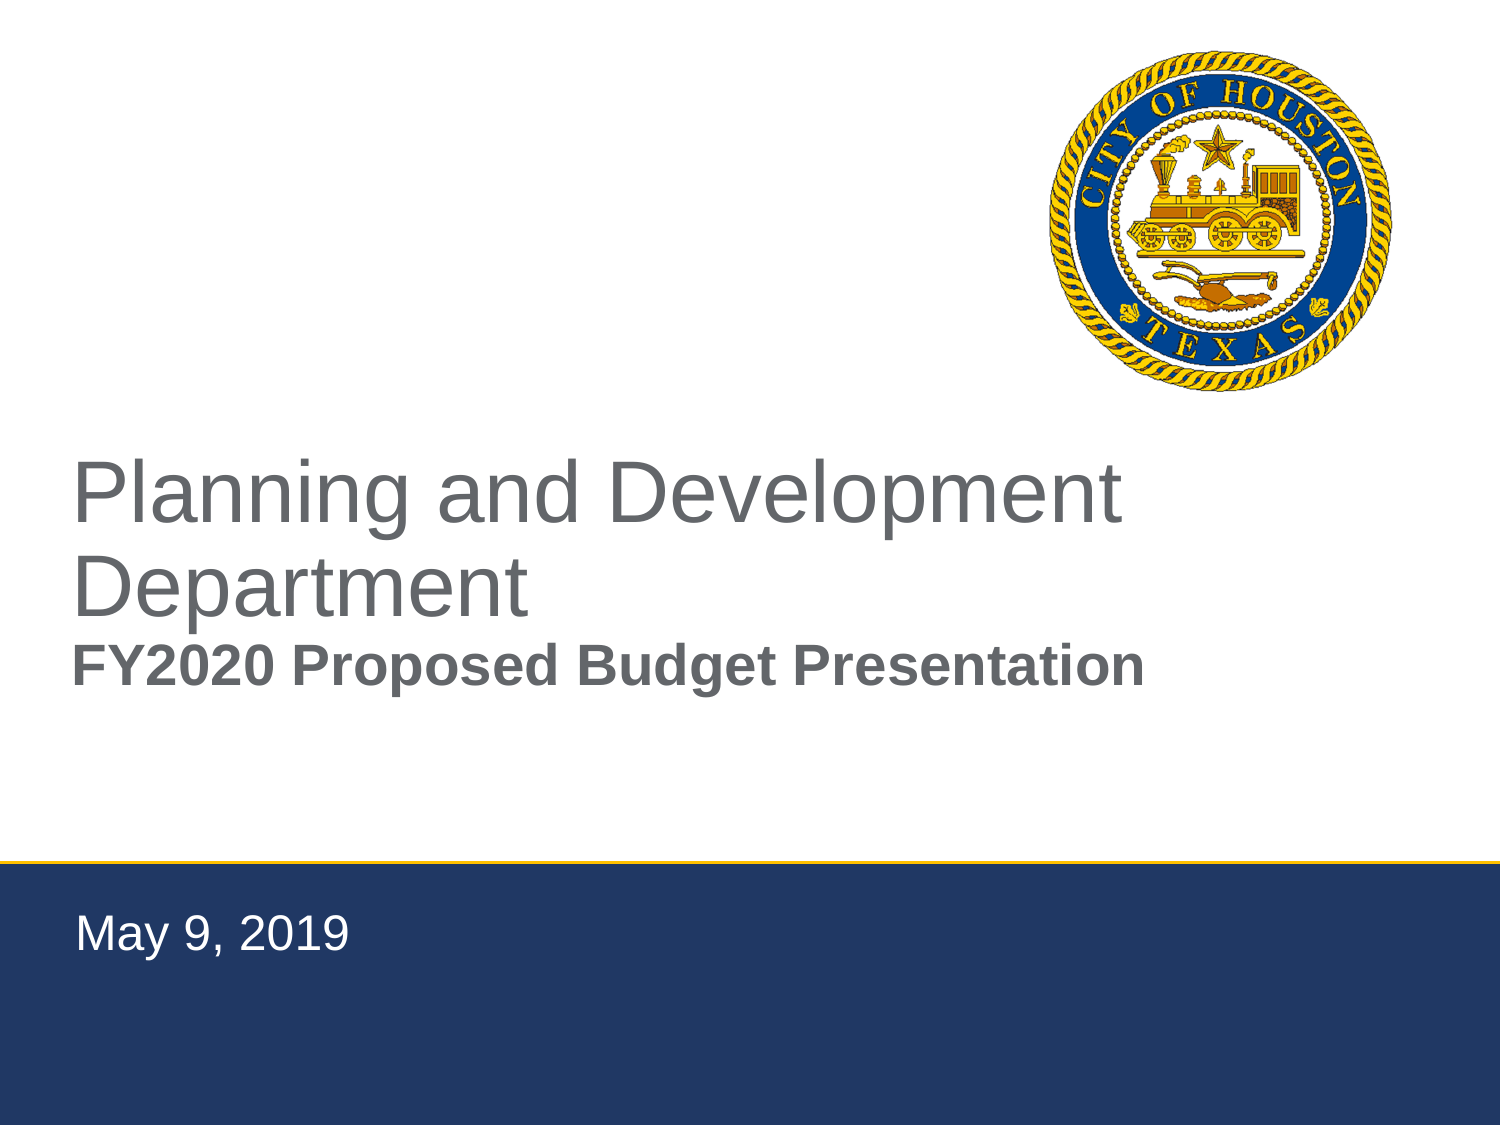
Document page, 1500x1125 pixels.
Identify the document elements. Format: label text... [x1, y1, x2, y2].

picture [1046, 48, 1402, 404]
subtitle May 9, 2019 [75, 907, 1415, 1103]
title Planning and Development Department FY2020 Proposed Budget Presentation [71, 446, 1412, 839]
